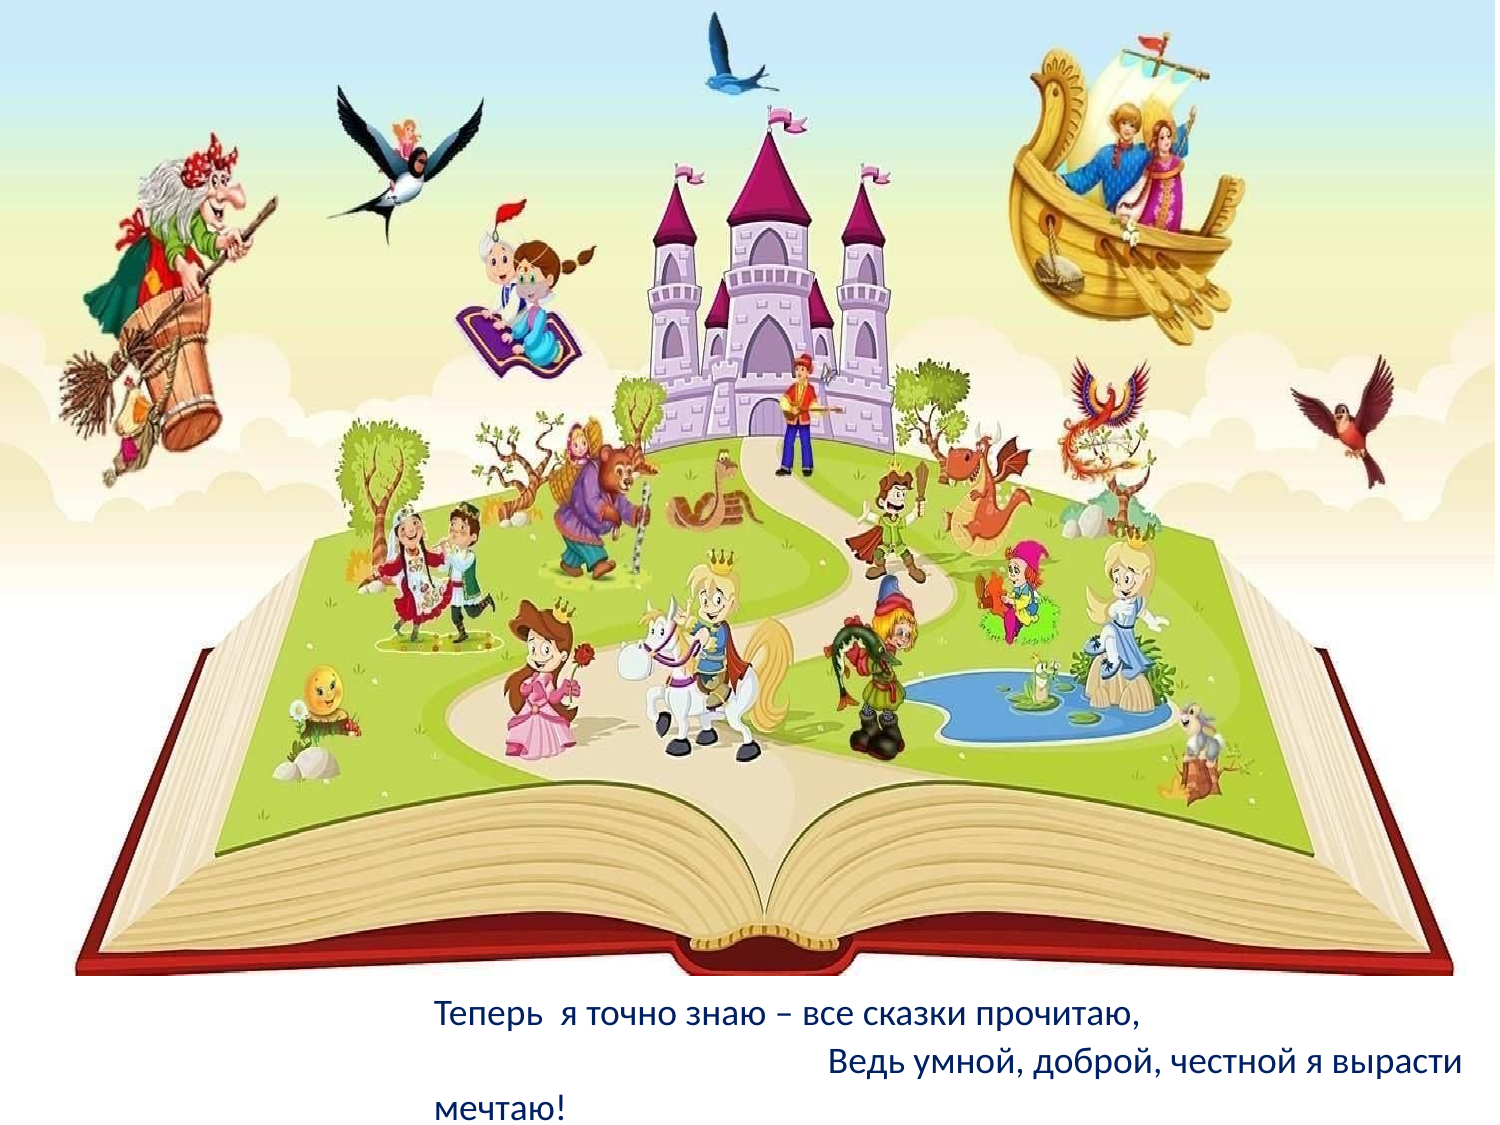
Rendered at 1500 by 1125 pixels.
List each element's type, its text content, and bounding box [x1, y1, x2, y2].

text_box Теперь я точно знаю – все сказки прочитаю, Ведь умной, доброй, честной я вырасти мечтаю! [419, 983, 1495, 1125]
picture [0, 0, 1495, 977]
